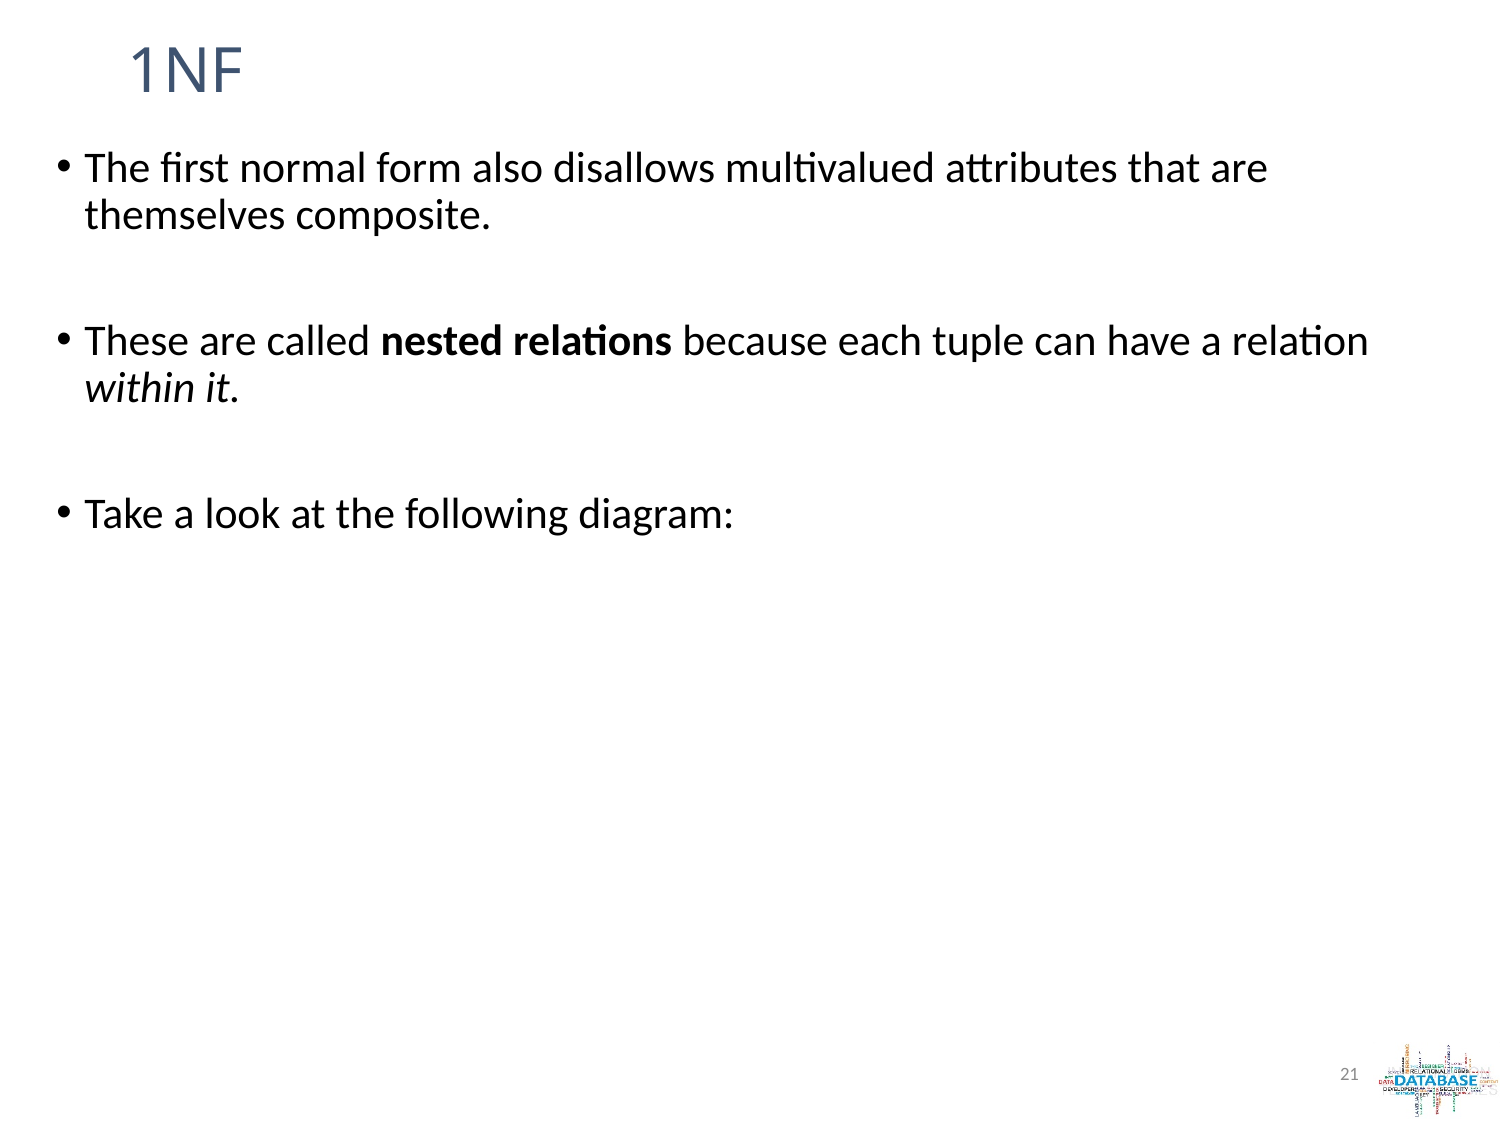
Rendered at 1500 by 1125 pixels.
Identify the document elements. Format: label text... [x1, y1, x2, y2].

title 1NF [112, 31, 1388, 114]
slide_number 21 [1059, 1042, 1374, 1103]
picture [1373, 1042, 1500, 1119]
list The first normal form also disallows multivalued attributes that are themselves composite. These are called nested relations because each tuple can have a relation within it. Take a look at the following diagram: [41, 137, 1459, 1071]
